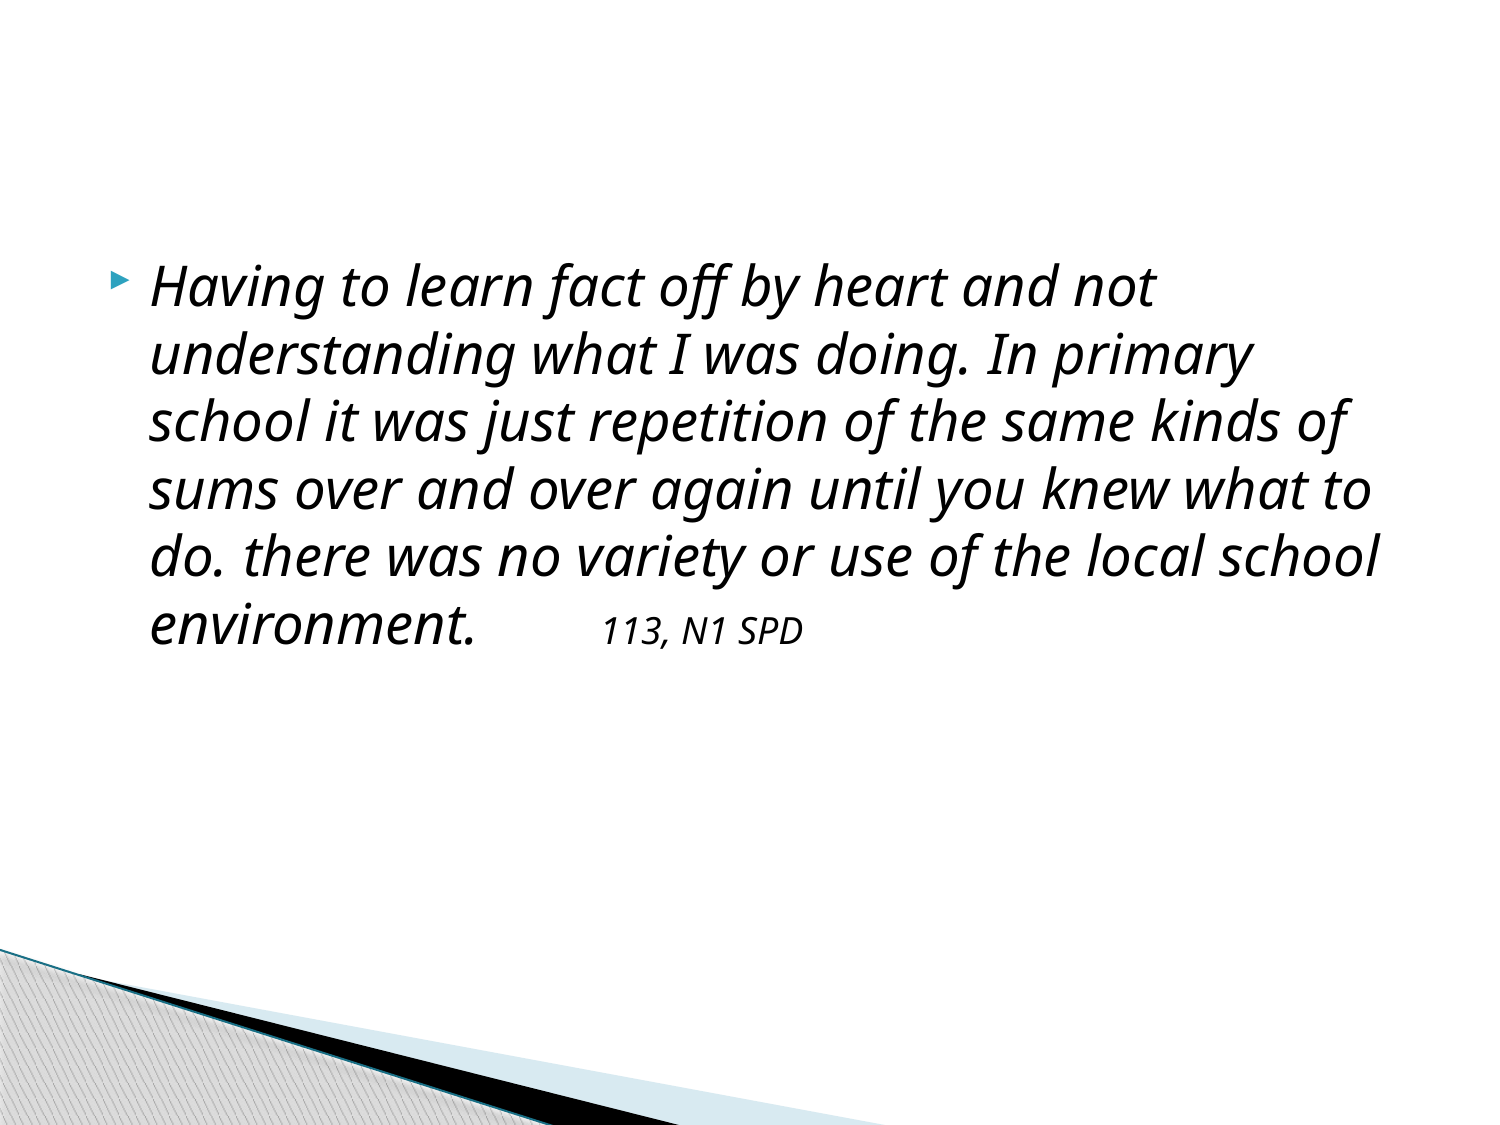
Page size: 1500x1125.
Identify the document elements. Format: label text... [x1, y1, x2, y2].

list Having to learn fact off by heart and not understanding what I was doing. In primary school it was just repetition of the same kinds of sums over and over again until you knew what to do. there was no variety or use of the local school environment. 113, N1 SPD [75, 243, 1425, 986]
